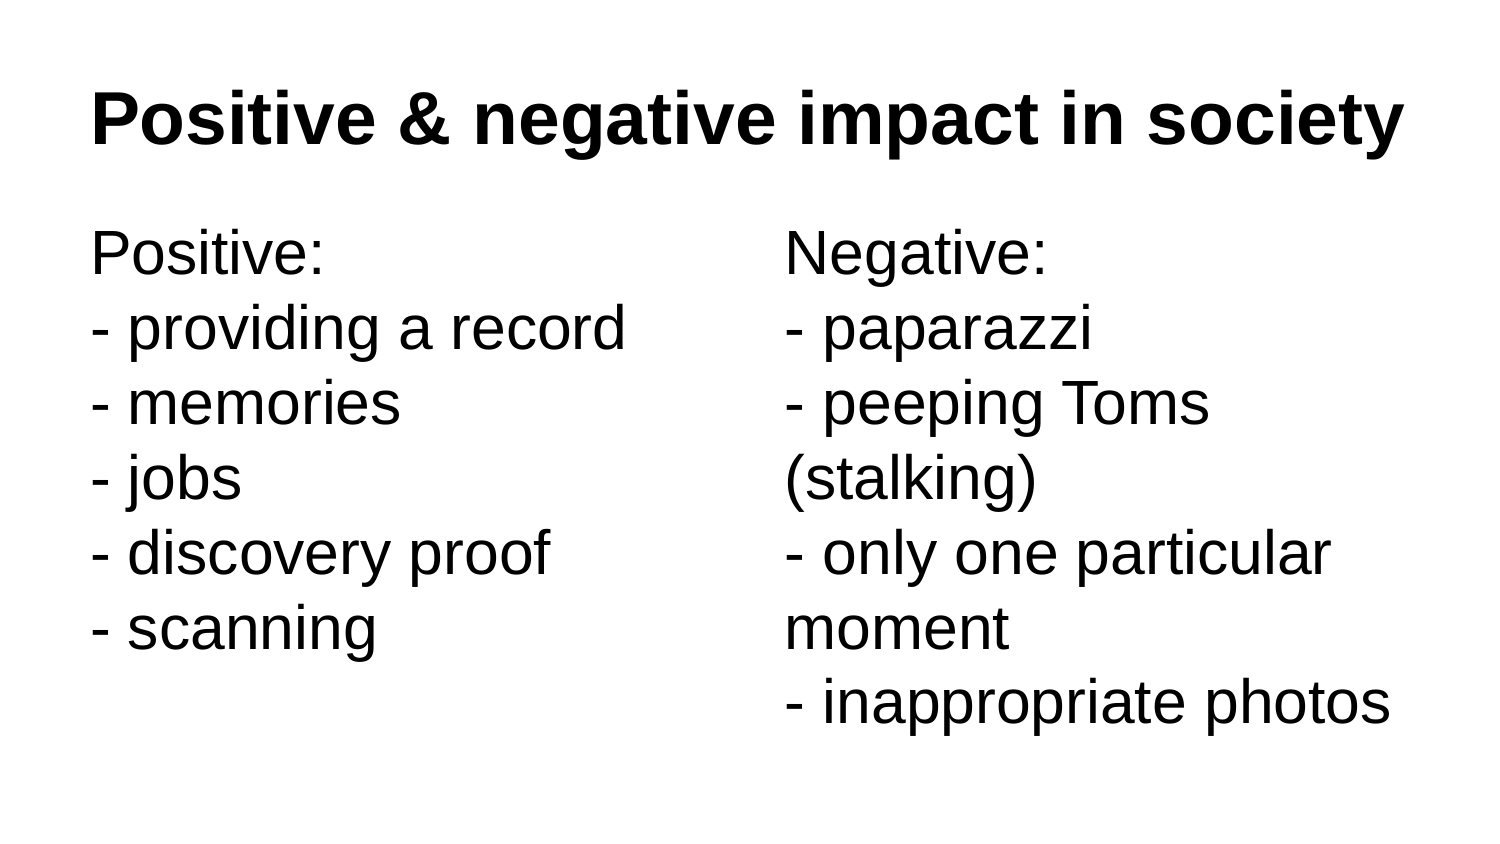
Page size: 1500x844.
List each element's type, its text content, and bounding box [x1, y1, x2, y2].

list Positive: - providing a record - memories - jobs - discovery proof - scanning [75, 196, 731, 808]
title Positive & negative impact in society [75, 33, 1425, 175]
list Negative: - paparazzi - peeping Toms (stalking) - only one particular moment - inappropriate photos [769, 196, 1425, 808]
